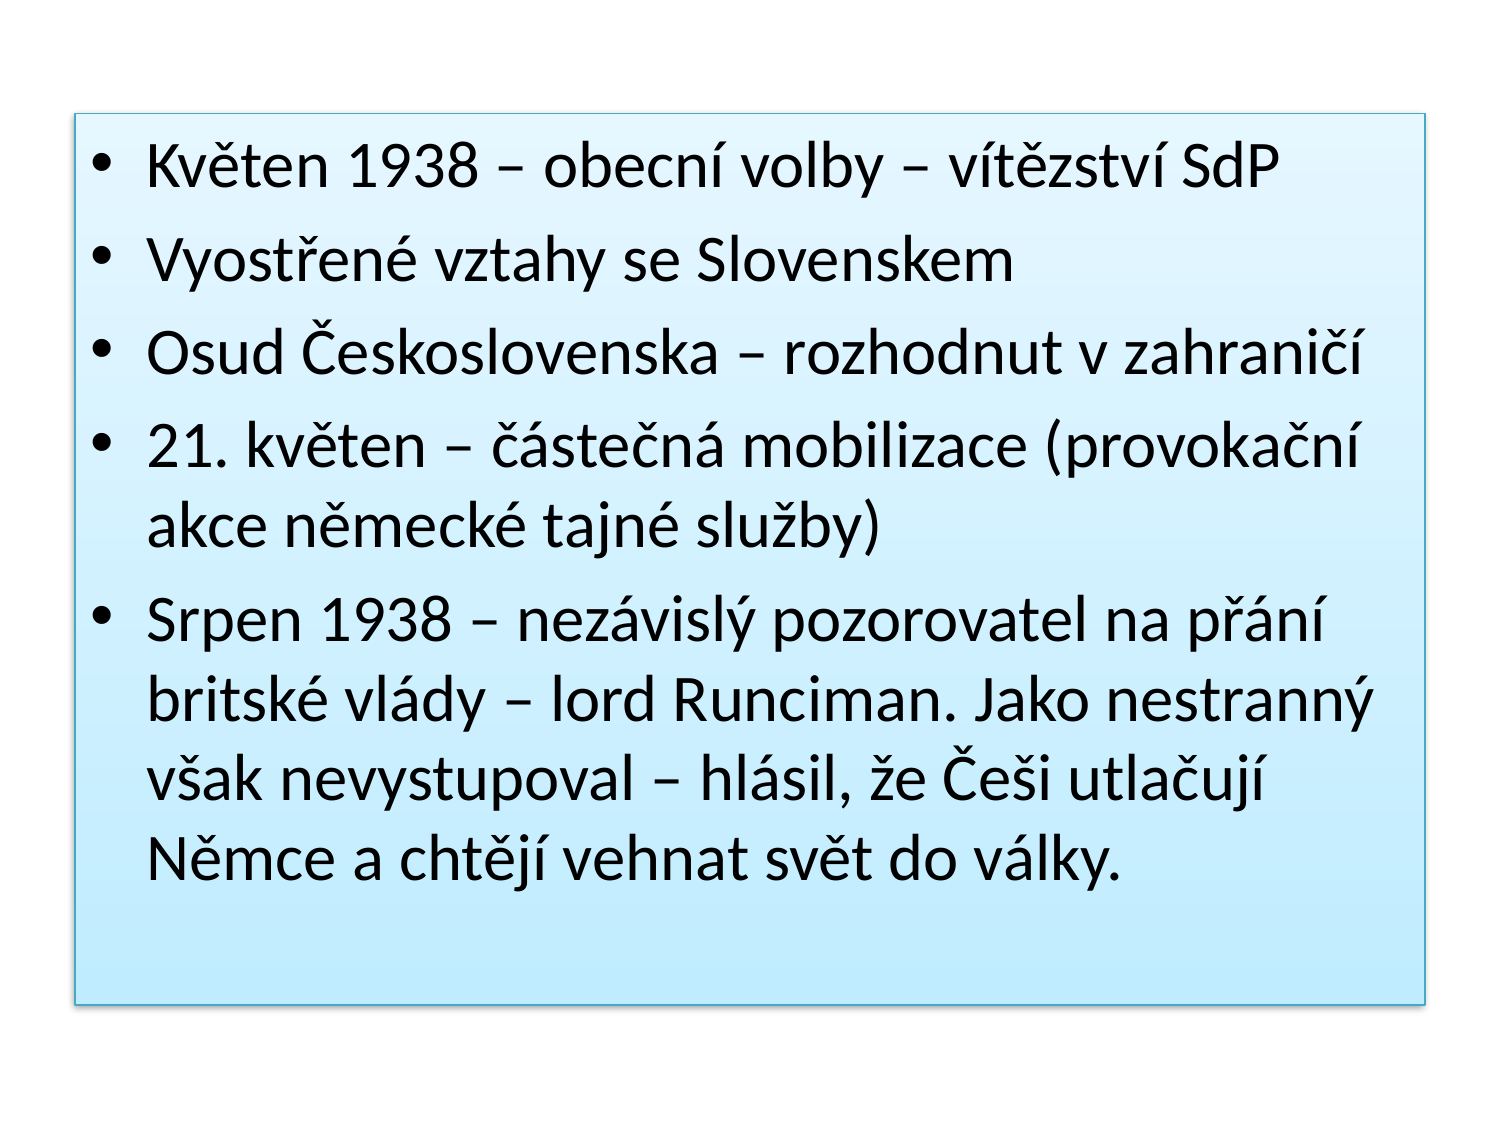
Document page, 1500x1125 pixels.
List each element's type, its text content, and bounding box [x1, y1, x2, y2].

list Květen 1938 – obecní volby – vítězství SdP Vyostřené vztahy se Slovenskem Osud Československa – rozhodnut v zahraničí 21. květen – částečná mobilizace (provokační akce německé tajné služby) Srpen 1938 – nezávislý pozorovatel na přání britské vlády – lord Runciman. Jako nestranný však nevystupoval – hlásil, že Češi utlačují Němce a chtějí vehnat svět do války. [74, 113, 1426, 1006]
